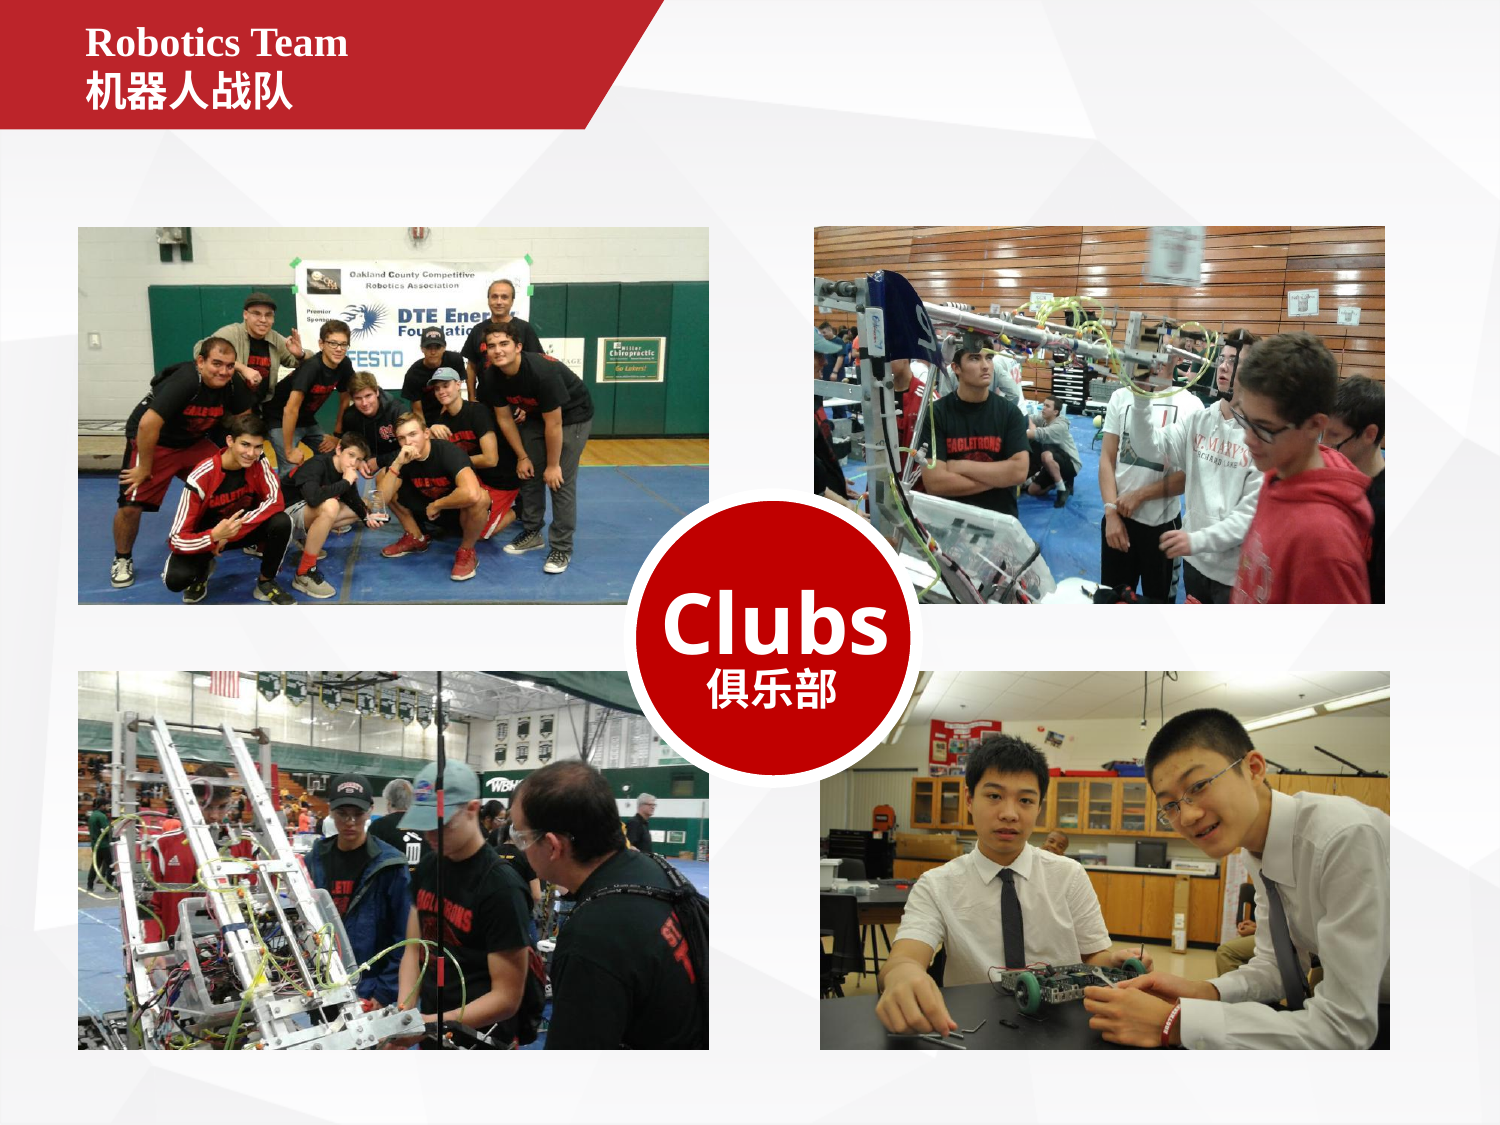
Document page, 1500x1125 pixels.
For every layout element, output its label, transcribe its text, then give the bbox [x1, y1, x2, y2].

text_box Robotics Team 机器人战队 [70, 7, 570, 123]
picture [0, 0, 1500, 1125]
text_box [595, 494, 950, 782]
